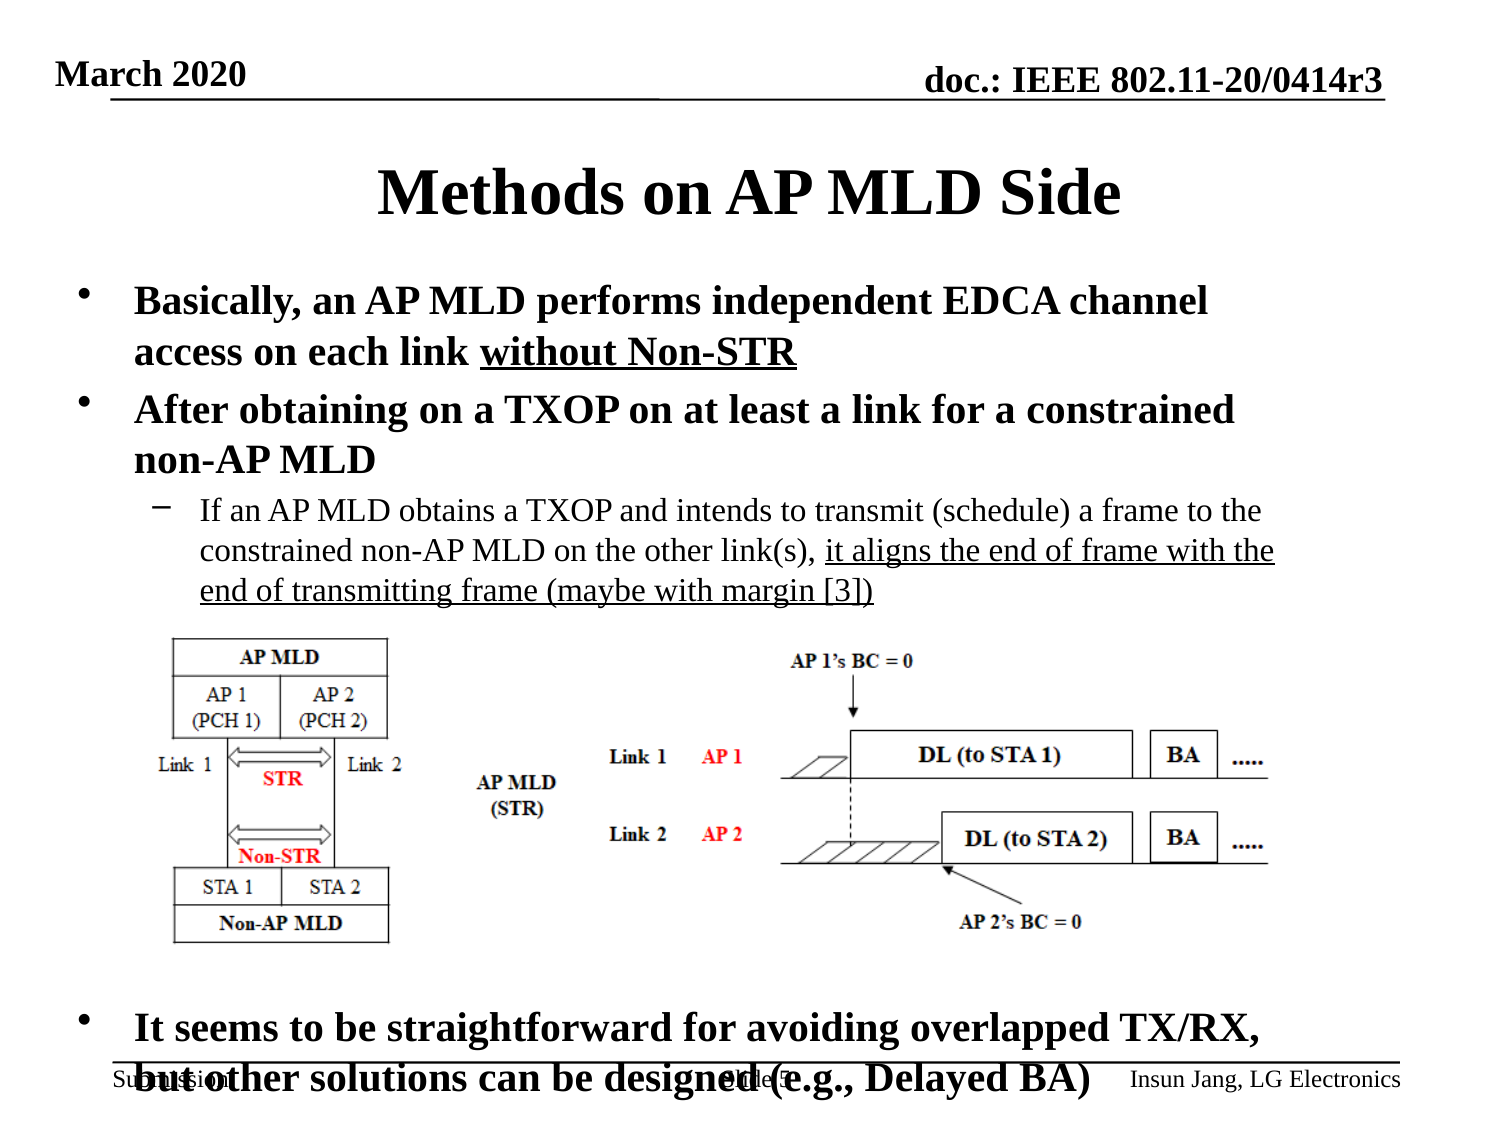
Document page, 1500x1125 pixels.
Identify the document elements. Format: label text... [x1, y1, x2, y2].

footer Insun Jang, LG Electronics [1125, 1061, 1402, 1093]
picture [146, 637, 1280, 947]
slide_number Slide 5 [712, 1061, 800, 1093]
title Methods on AP MLD Side [112, 112, 1388, 263]
list Basically, an AP MLD performs independent EDCA channel access on each link without Non-STR After obtaining on a TXOP on at least a link for a constrained non-AP MLD If an AP MLD obtains a TXOP and intends to transmit (schedule) a frame to the constrained non-AP MLD on the other link(s), it aligns the end of frame with the end of transmitting frame (maybe with margin [3]) It seems to be straightforward for avoiding overlapped TX/RX, but other solutions can be designed (e.g., Delayed BA) [62, 265, 1338, 979]
